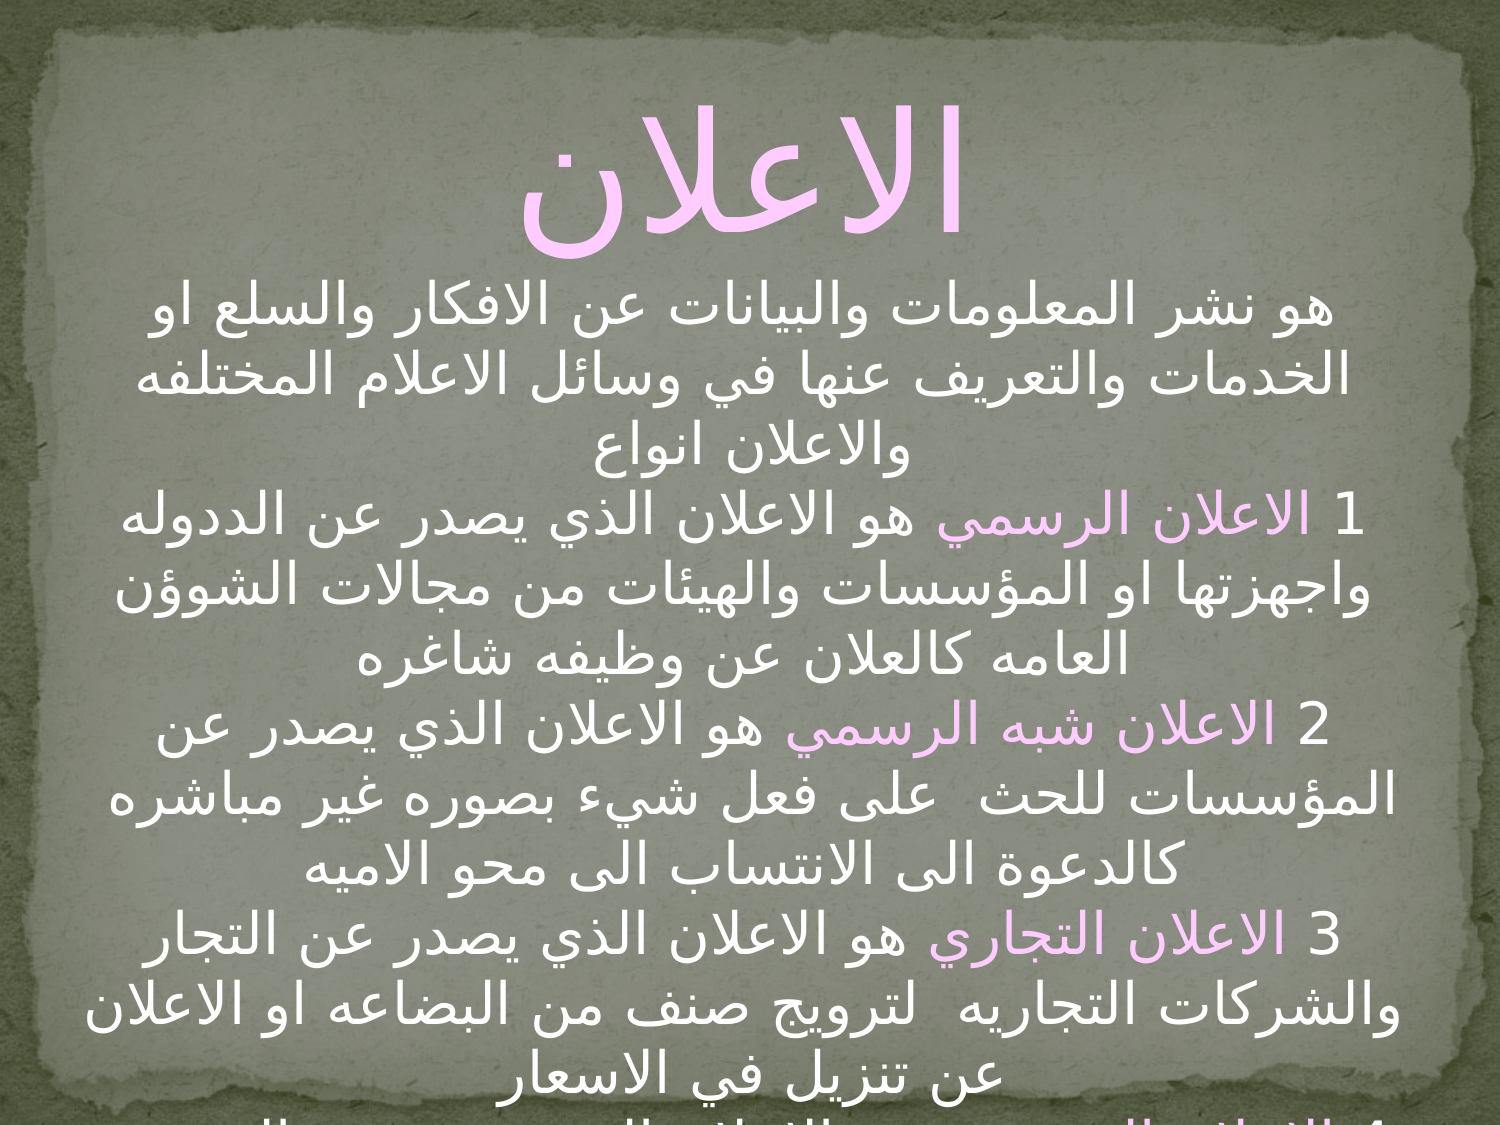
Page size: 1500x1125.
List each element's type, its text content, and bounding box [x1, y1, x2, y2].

text_box الاعلان هو نشر المعلومات والبيانات عن الافكار والسلع او الخدمات والتعريف عنها في وسائل الاعلام المختلفه والاعلان انواع 1 الاعلان الرسمي هو الاعلان الذي يصدر عن الددوله واجهزتها او المؤسسات والهيئات من مجالات الشوؤن العامه كالعلان عن وظيفه شاغره 2 الاعلان شبه الرسمي هو الاعلان الذي يصدر عن المؤسسات للحث على فعل شيء بصوره غير مباشره كالدعوة الى الانتساب الى محو الاميه 3 الاعلان التجاري هو الاعلان الذي يصدر عن التجار والشركات التجاريه لترويج صنف من البضاعه او الاعلان عن تنزيل في الاسعار 4 الاعلان الشخصي هو الاعلان الذي يستخدمه الشخص ليشاركه الناس افراحه او احزانه او ليساعده في حل المشكلات كالعلان عن زواج او حفل استقبال [35, 58, 1454, 1125]
